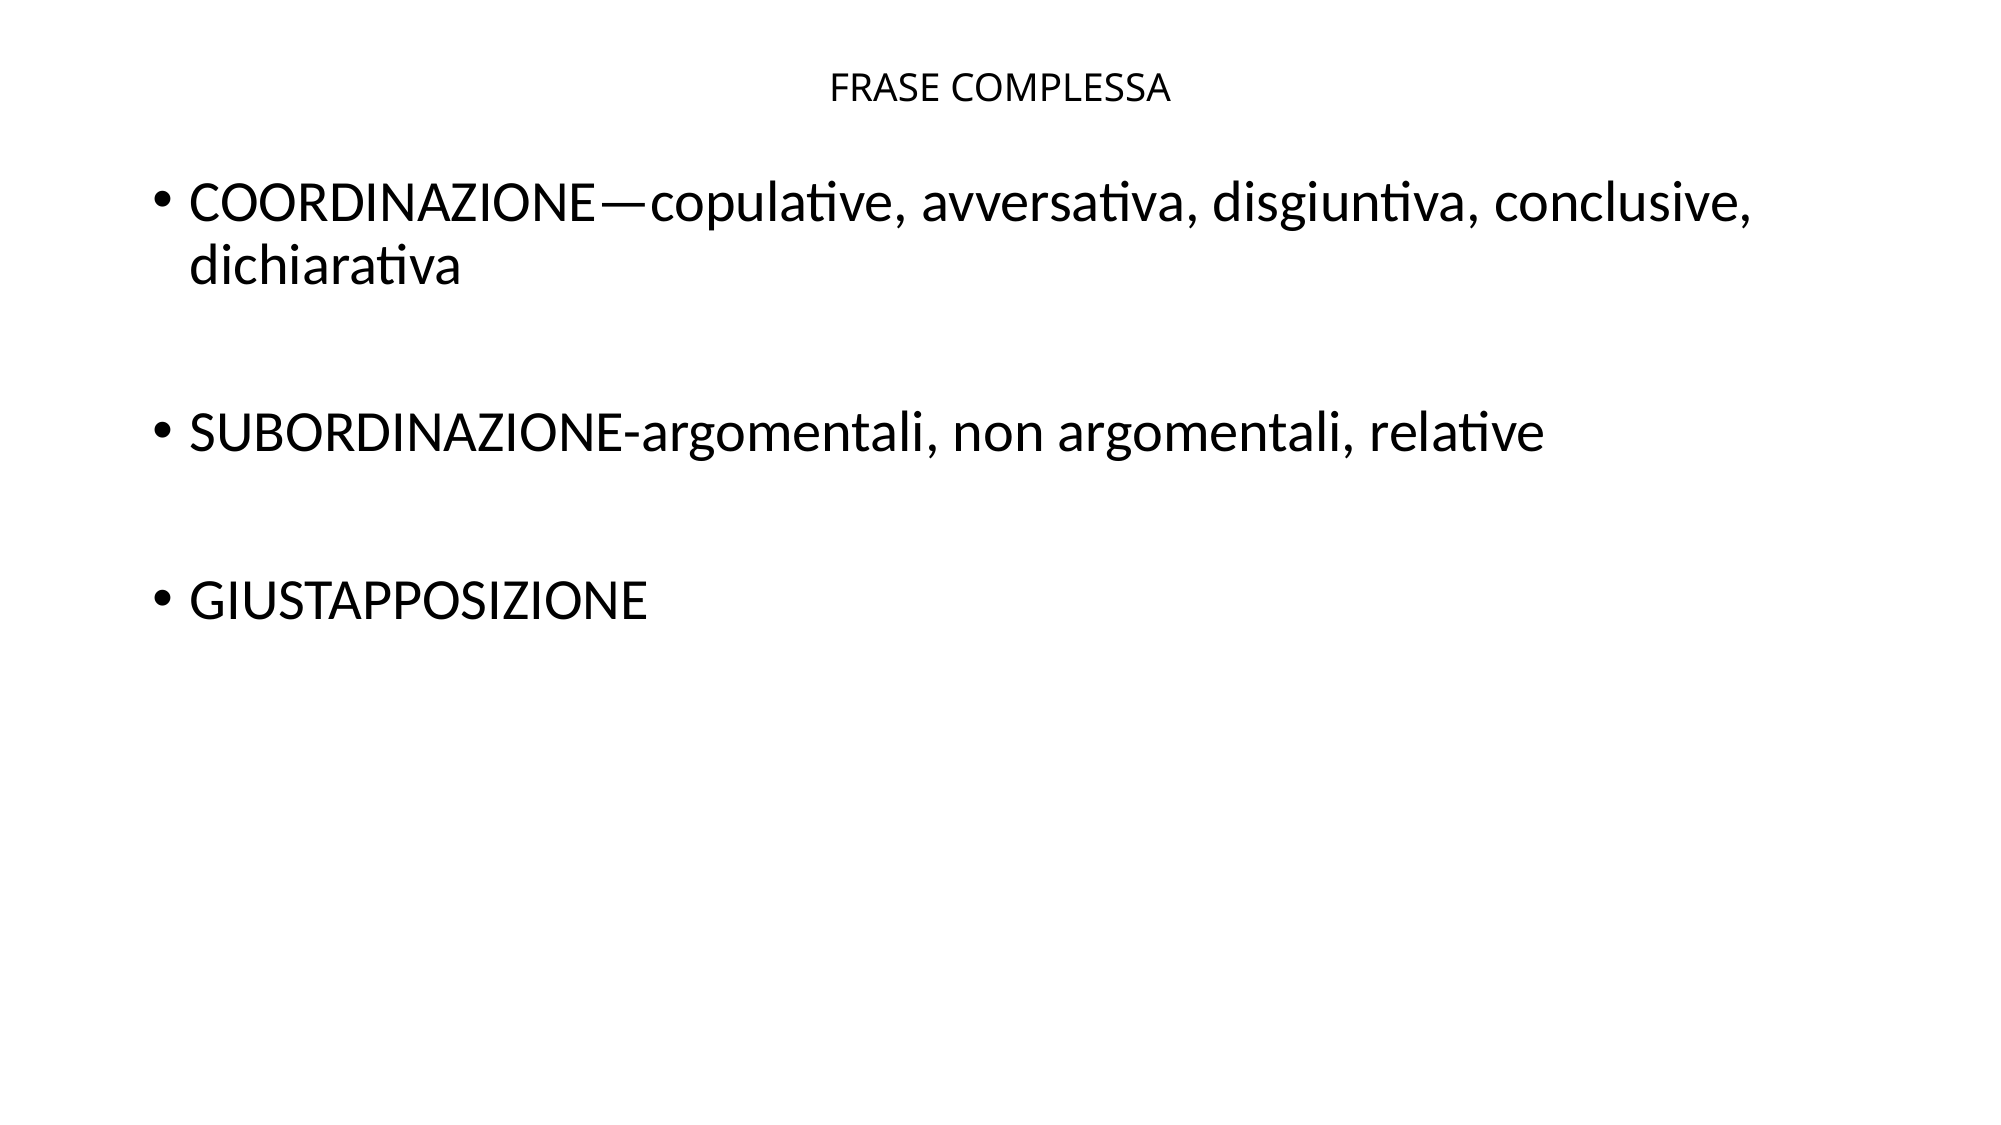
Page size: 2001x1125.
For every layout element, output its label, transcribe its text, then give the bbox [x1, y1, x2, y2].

list COORDINAZIONE—copulative, avversativa, disgiuntiva, conclusive, dichiarativa SUBORDINAZIONE-argomentali, non argomentali, relative GIUSTAPPOSIZIONE [137, 163, 1863, 1014]
title FRASE COMPLESSA [137, 18, 1863, 163]
